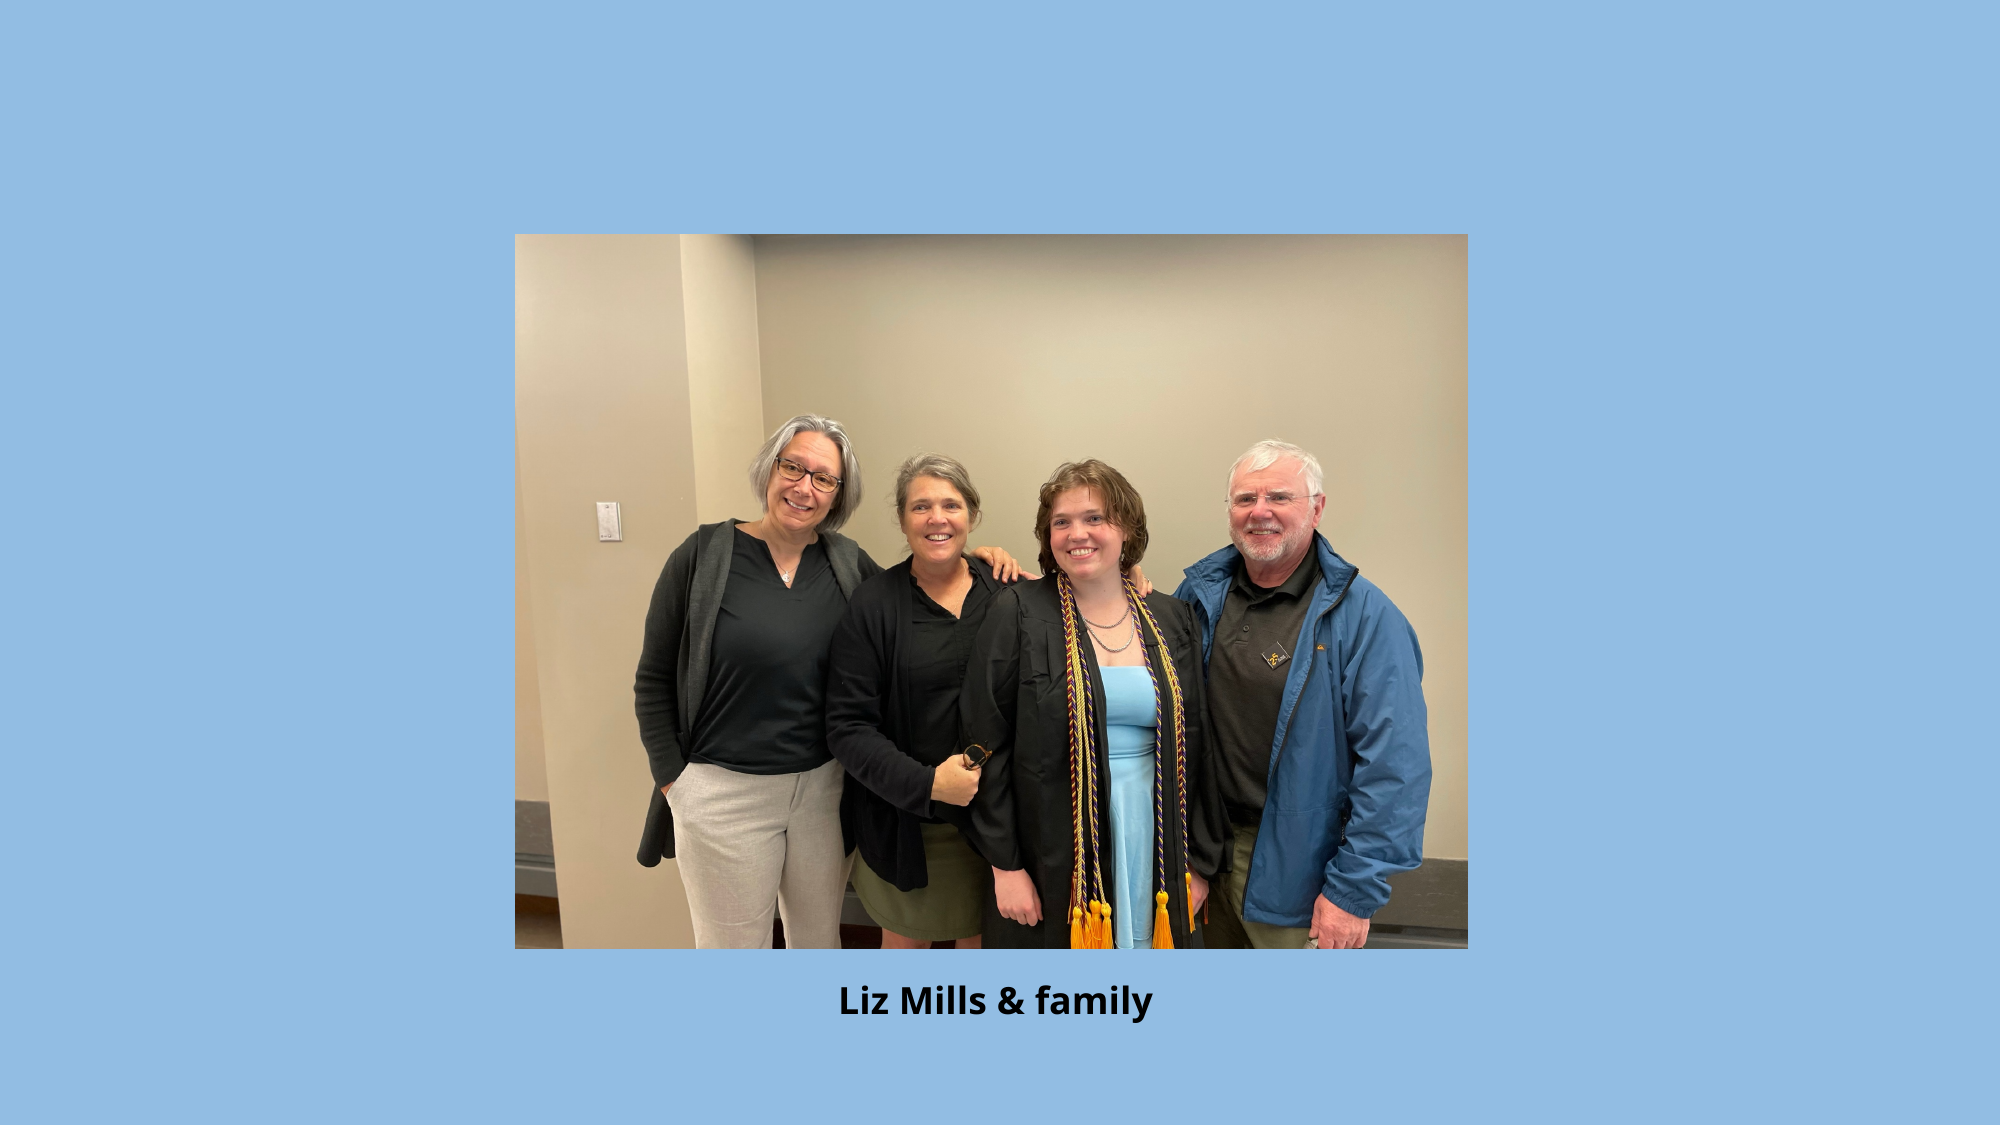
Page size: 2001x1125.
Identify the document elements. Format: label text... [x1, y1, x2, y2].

title Liz Mills & family [524, 966, 1468, 1038]
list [515, 234, 1468, 949]
